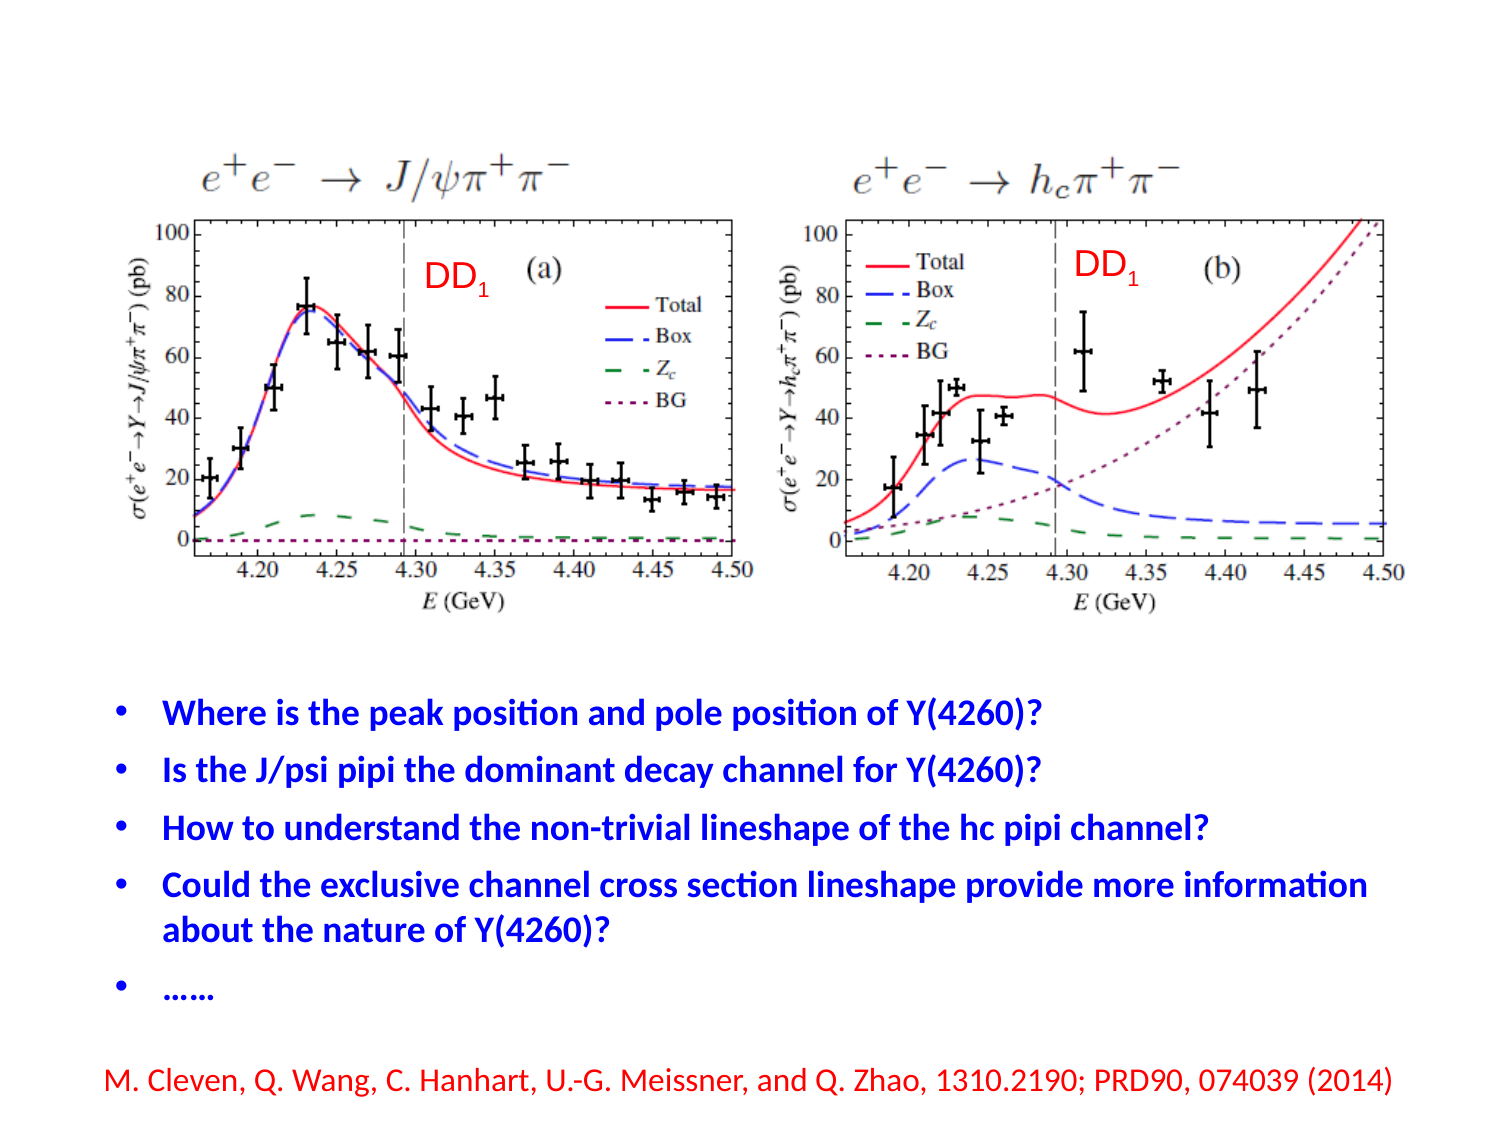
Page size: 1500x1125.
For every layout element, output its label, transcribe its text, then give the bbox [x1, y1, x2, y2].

picture [118, 153, 1412, 620]
text_box Where is the peak position and pole position of Y(4260)? Is the J/psi pipi the dominant decay channel for Y(4260)? How to understand the non-trivial lineshape of the hc pipi channel? Could the exclusive channel cross section lineshape provide more information about the nature of Y(4260)? …… [100, 680, 1436, 1016]
text_box M. Cleven, Q. Wang, C. Hanhart, U.-G. Meissner, and Q. Zhao, 1310.2190; PRD90, 074039 (2014) [88, 1050, 1441, 1105]
picture [191, 148, 574, 206]
